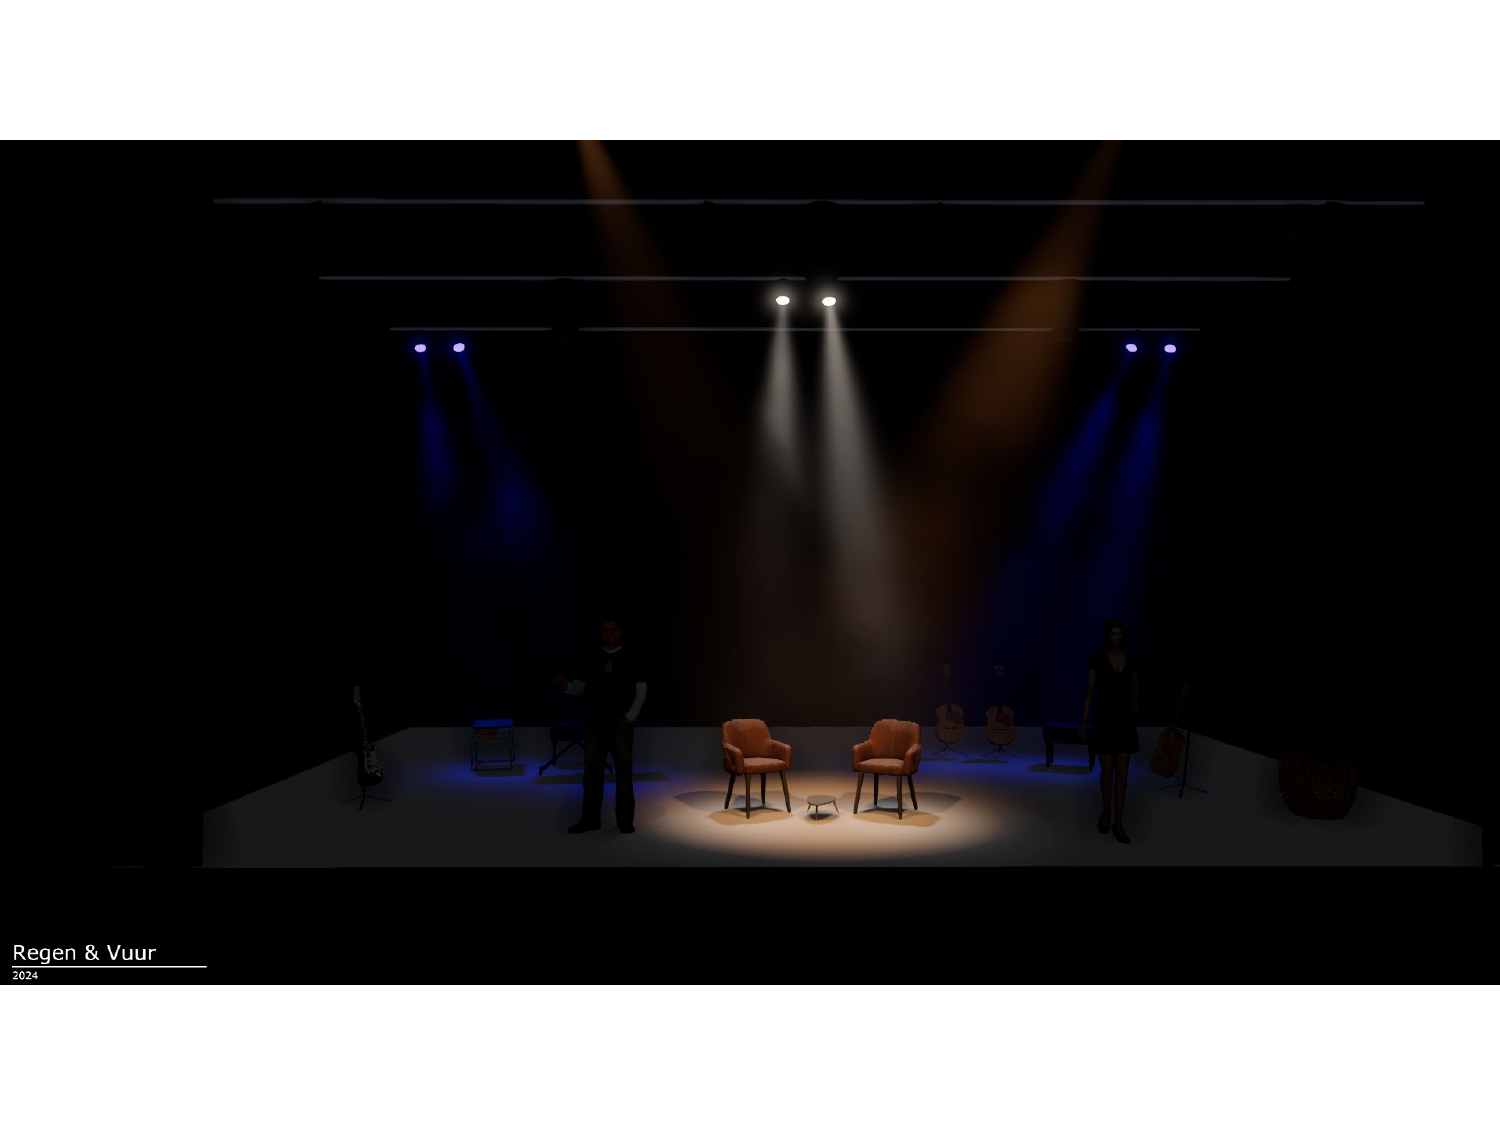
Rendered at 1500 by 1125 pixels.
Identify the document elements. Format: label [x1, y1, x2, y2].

picture [0, 140, 1500, 985]
